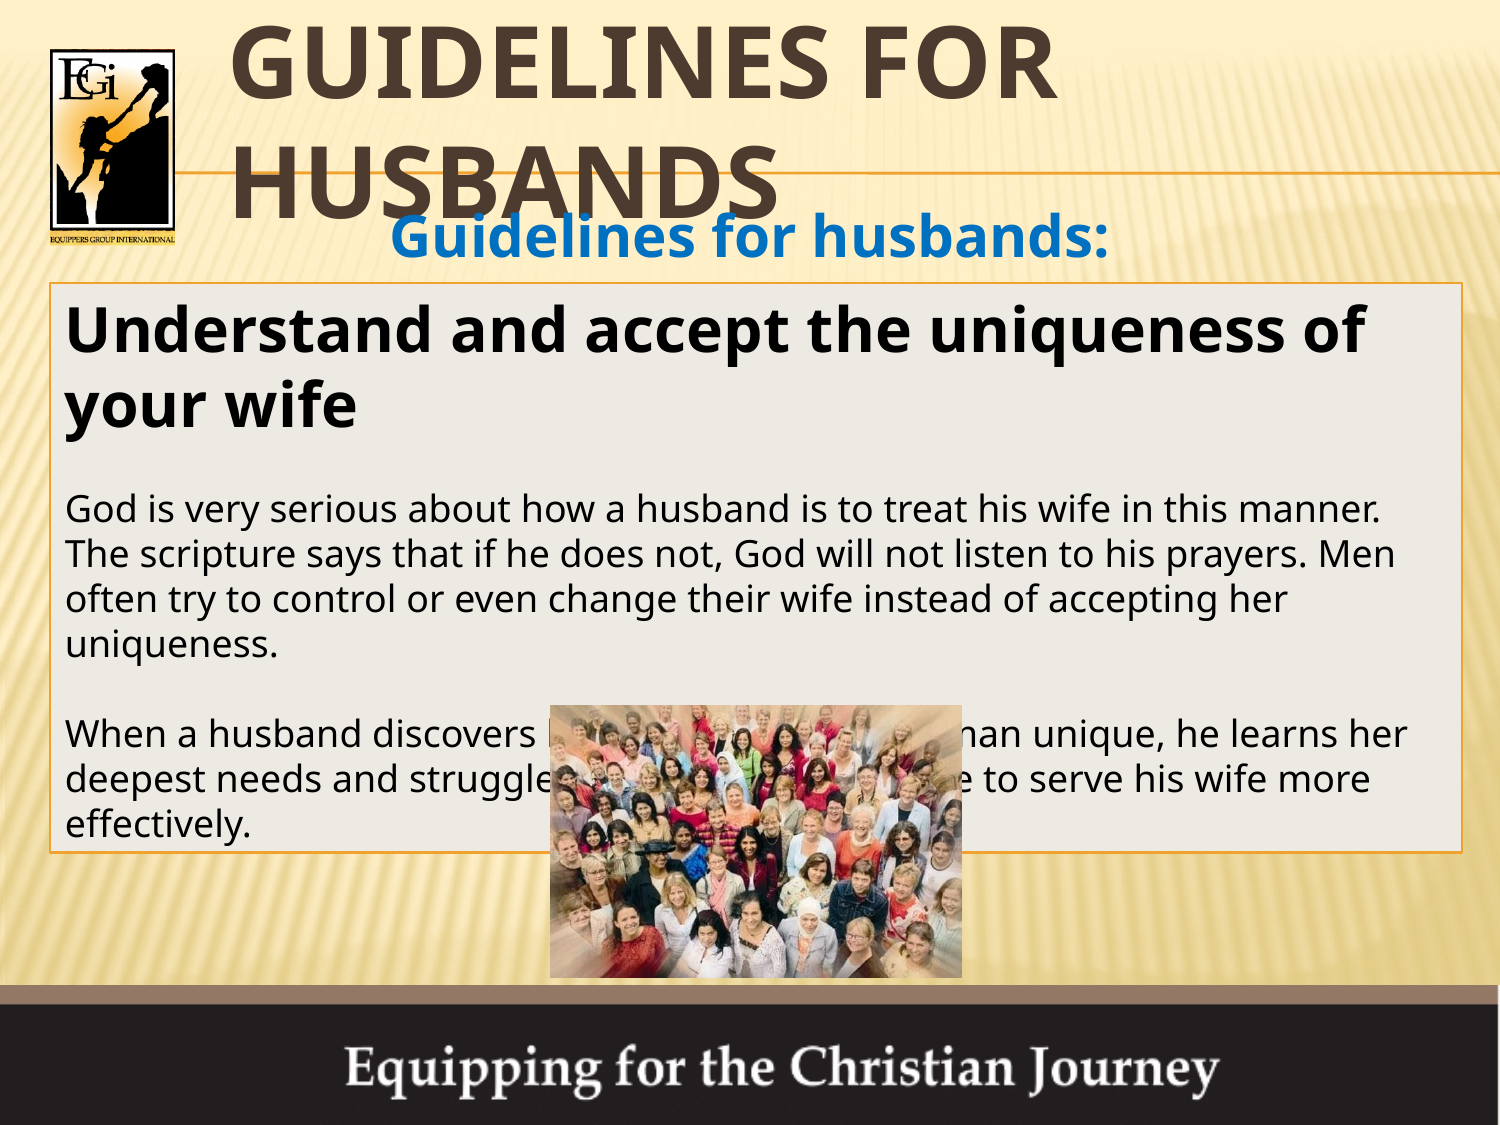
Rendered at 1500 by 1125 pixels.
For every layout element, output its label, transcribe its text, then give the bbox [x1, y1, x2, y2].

picture [550, 705, 962, 978]
picture [0, 984, 1500, 1125]
text_box Guidelines for husbands: Responsibility 3 [202, 192, 1297, 282]
title Guidelines for husbands [212, 50, 1463, 188]
text_box Understand and accept the uniqueness of your wife God is very serious about how a husband is to treat his wife in this manner. The scripture says that if he does not, God will not listen to his prayers. Men often try to control or even change their wife instead of accepting her uniqueness. When a husband discovers how God made the woman unique, he learns her deepest needs and struggles. He is then better able to serve his wife more effectively. [49, 282, 1463, 854]
picture [49, 49, 176, 246]
